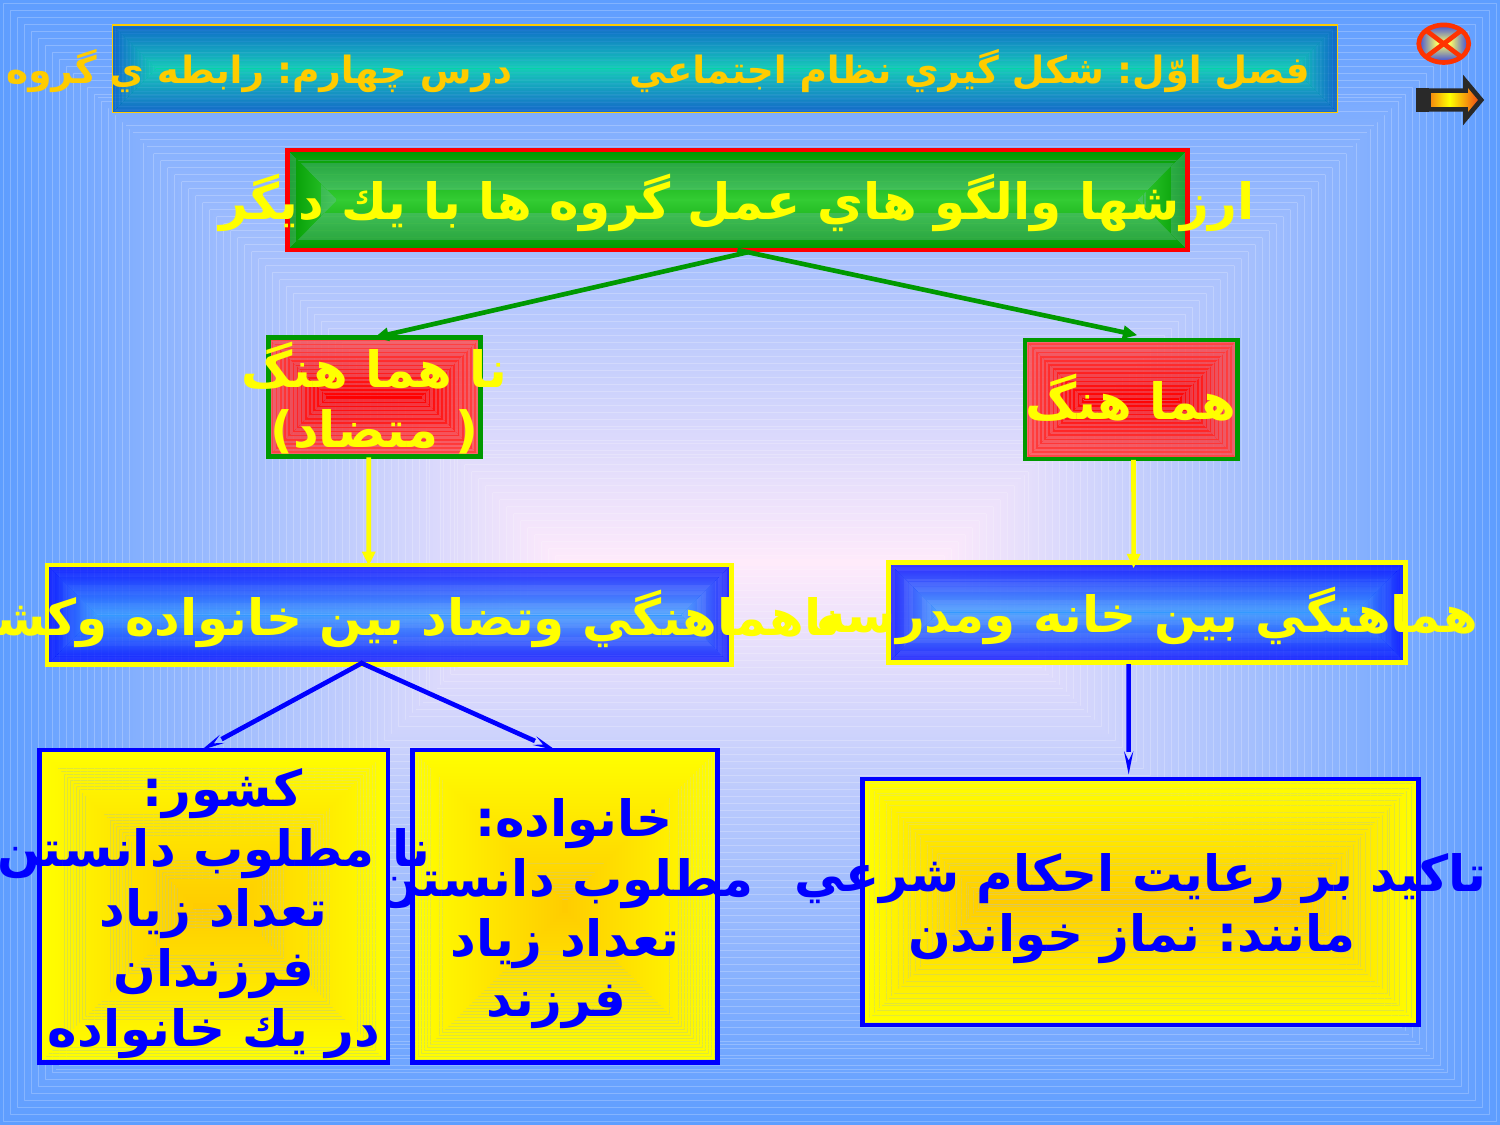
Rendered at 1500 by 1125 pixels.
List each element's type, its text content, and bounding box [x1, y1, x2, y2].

text_box كشور: نا مطلوب دانستن تعداد زياد فرزندان در يك خانواده [39, 749, 388, 1063]
text_box تاكيد بر رعايت احكام شرعي مانند: نماز خواندن [862, 778, 1419, 1025]
text_box نا هما هنگ ( متضاد) [268, 337, 481, 457]
text_box [1127, 459, 1140, 568]
text_box [374, 252, 748, 341]
text_box [201, 736, 222, 751]
text_box [1124, 753, 1133, 775]
text_box فصل اوّل: شكل گيري نظام اجتماعي درس چهارم: رابطه ي گروه ها با يك ديگر [112, 24, 1338, 113]
text_box خانواده: مطلوب دانستن تعداد زياد فرزند [412, 749, 718, 1063]
text_box هماهنگي بين خانه ومدرسه [888, 562, 1406, 663]
text_box [1422, 90, 1427, 110]
text_box [1428, 81, 1482, 119]
text_box [1418, 24, 1469, 63]
text_box [362, 457, 376, 566]
text_box [737, 249, 1137, 339]
text_box ارزشها والگو هاي عمل گروه ها با يك ديگر [287, 149, 1188, 250]
text_box ناهماهنگي وتضاد بين خانواده وكشور [47, 564, 732, 665]
text_box هما هنگ [1024, 340, 1238, 460]
text_box [535, 738, 556, 751]
